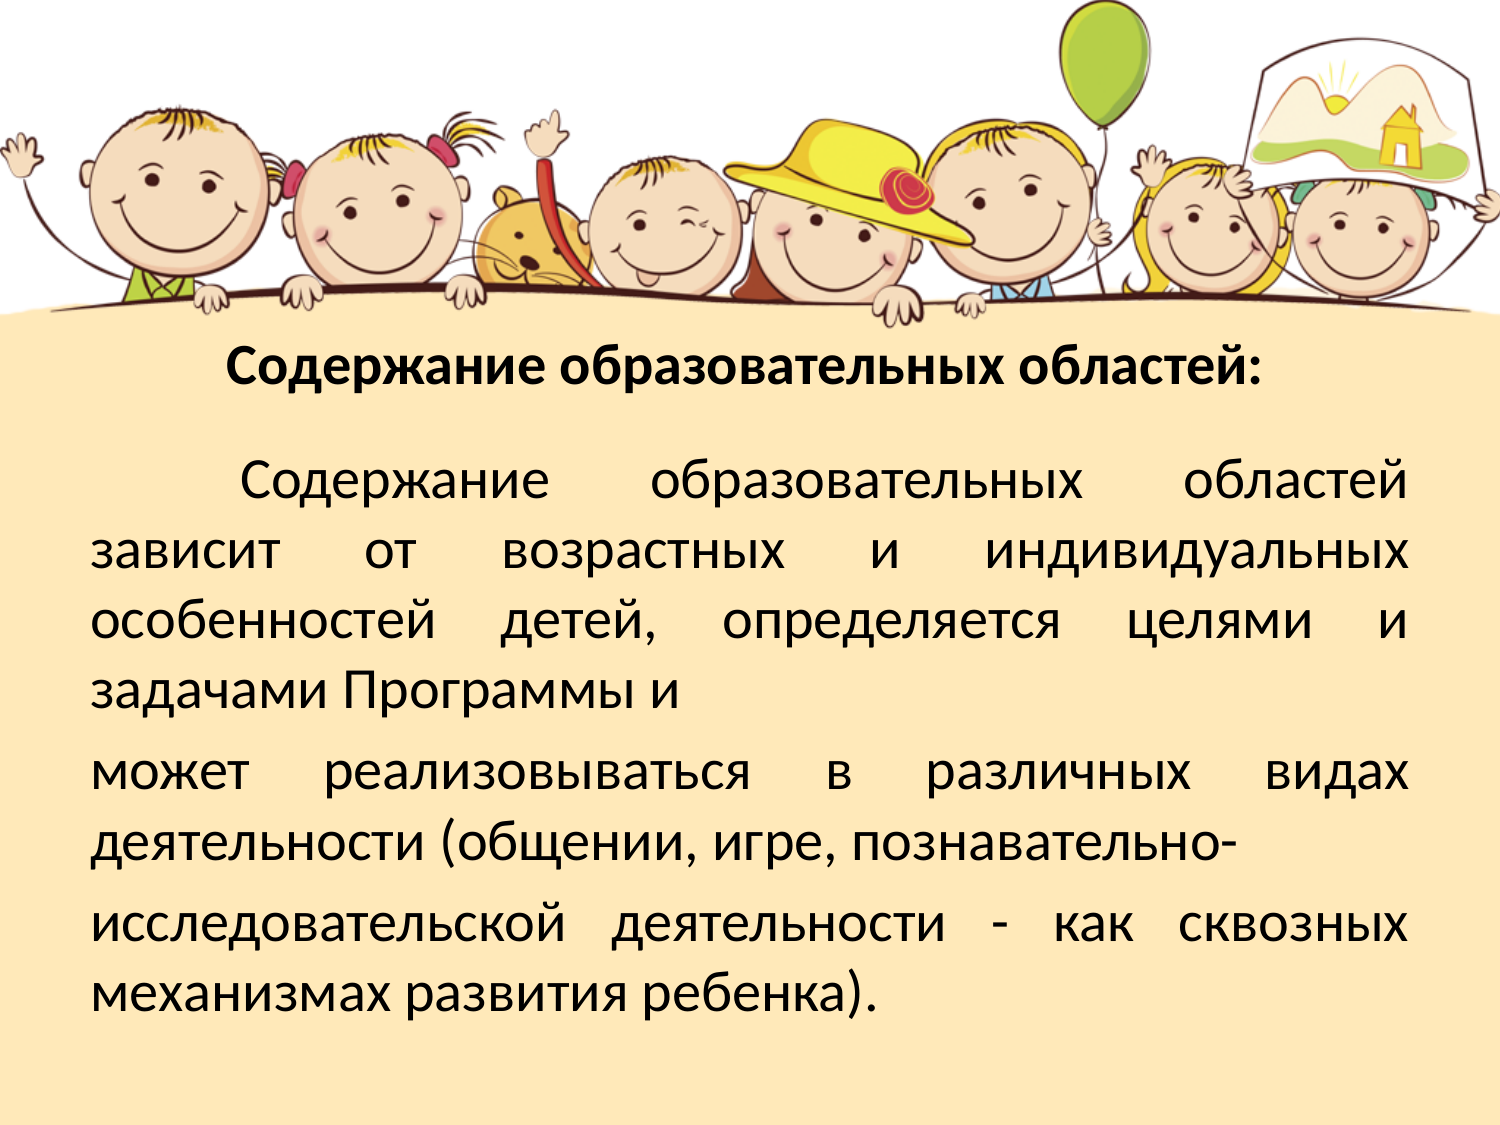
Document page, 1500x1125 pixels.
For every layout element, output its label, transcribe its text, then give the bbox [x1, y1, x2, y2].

picture [0, 0, 1500, 1125]
title Содержание образовательных областей: [70, 314, 1421, 410]
list Содержание образовательных областей зависит от возрастных и индивидуальных особенностей детей, определяется целями и задачами Программы и может реализовываться в различных видах деятельности (общении, игре, познавательно- исследовательской деятельности - как сквозных механизмах развития ребенка). [74, 432, 1426, 1006]
